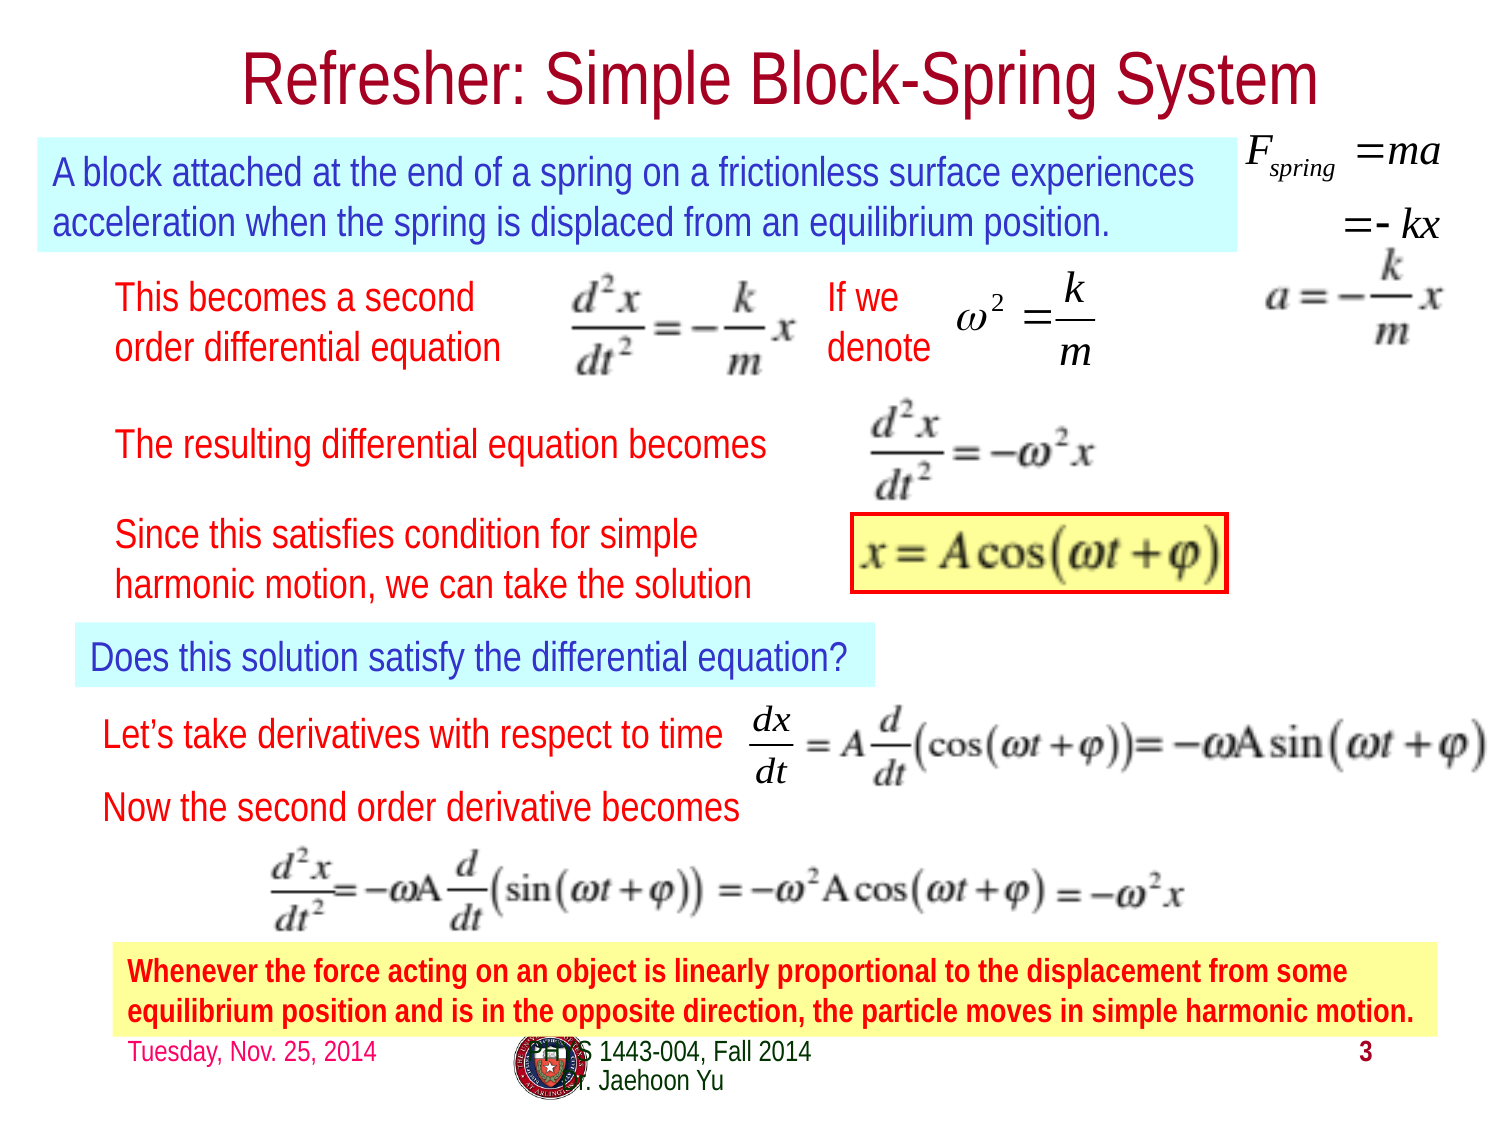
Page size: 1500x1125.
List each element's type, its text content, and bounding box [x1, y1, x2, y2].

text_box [1237, 120, 1450, 191]
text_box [1333, 198, 1450, 251]
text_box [564, 262, 802, 385]
slide_number 3 [1074, 1037, 1388, 1101]
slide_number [112, 1037, 426, 1101]
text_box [329, 840, 709, 936]
footer PHYS 1443-004, Fall 2014 Dr. Jaehoon Yu [512, 1037, 988, 1101]
text_box If we denote [812, 262, 946, 378]
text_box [853, 515, 1225, 590]
text_box Since this satisfies condition for simple harmonic motion, we can take the solution [99, 499, 775, 615]
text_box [1130, 711, 1488, 777]
text_box Now the second order derivative becomes [87, 772, 763, 838]
text_box A block attached at the end of a spring on a frictionless surface experiences acceleration when the spring is displaced from an equilibrium position. [37, 137, 1238, 253]
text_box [862, 387, 1101, 510]
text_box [263, 837, 342, 939]
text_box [714, 859, 1051, 918]
text_box This becomes a second order differential equation [99, 262, 538, 378]
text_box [802, 696, 1138, 792]
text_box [1053, 863, 1188, 913]
text_box The resulting differential equation becomes [99, 409, 857, 475]
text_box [1261, 237, 1450, 352]
text_box Whenever the force acting on an object is linearly proportional to the displacement from some equilibrium position and is in the opposite direction, the particle moves in simple harmonic motion. [112, 942, 1438, 1037]
title Refresher: Simple Block-Spring System [112, 24, 1451, 126]
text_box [742, 696, 800, 792]
text_box Let’s take derivatives with respect to time [87, 699, 738, 765]
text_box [949, 260, 1104, 376]
text_box Does this solution satisfy the differential equation? [75, 622, 875, 688]
